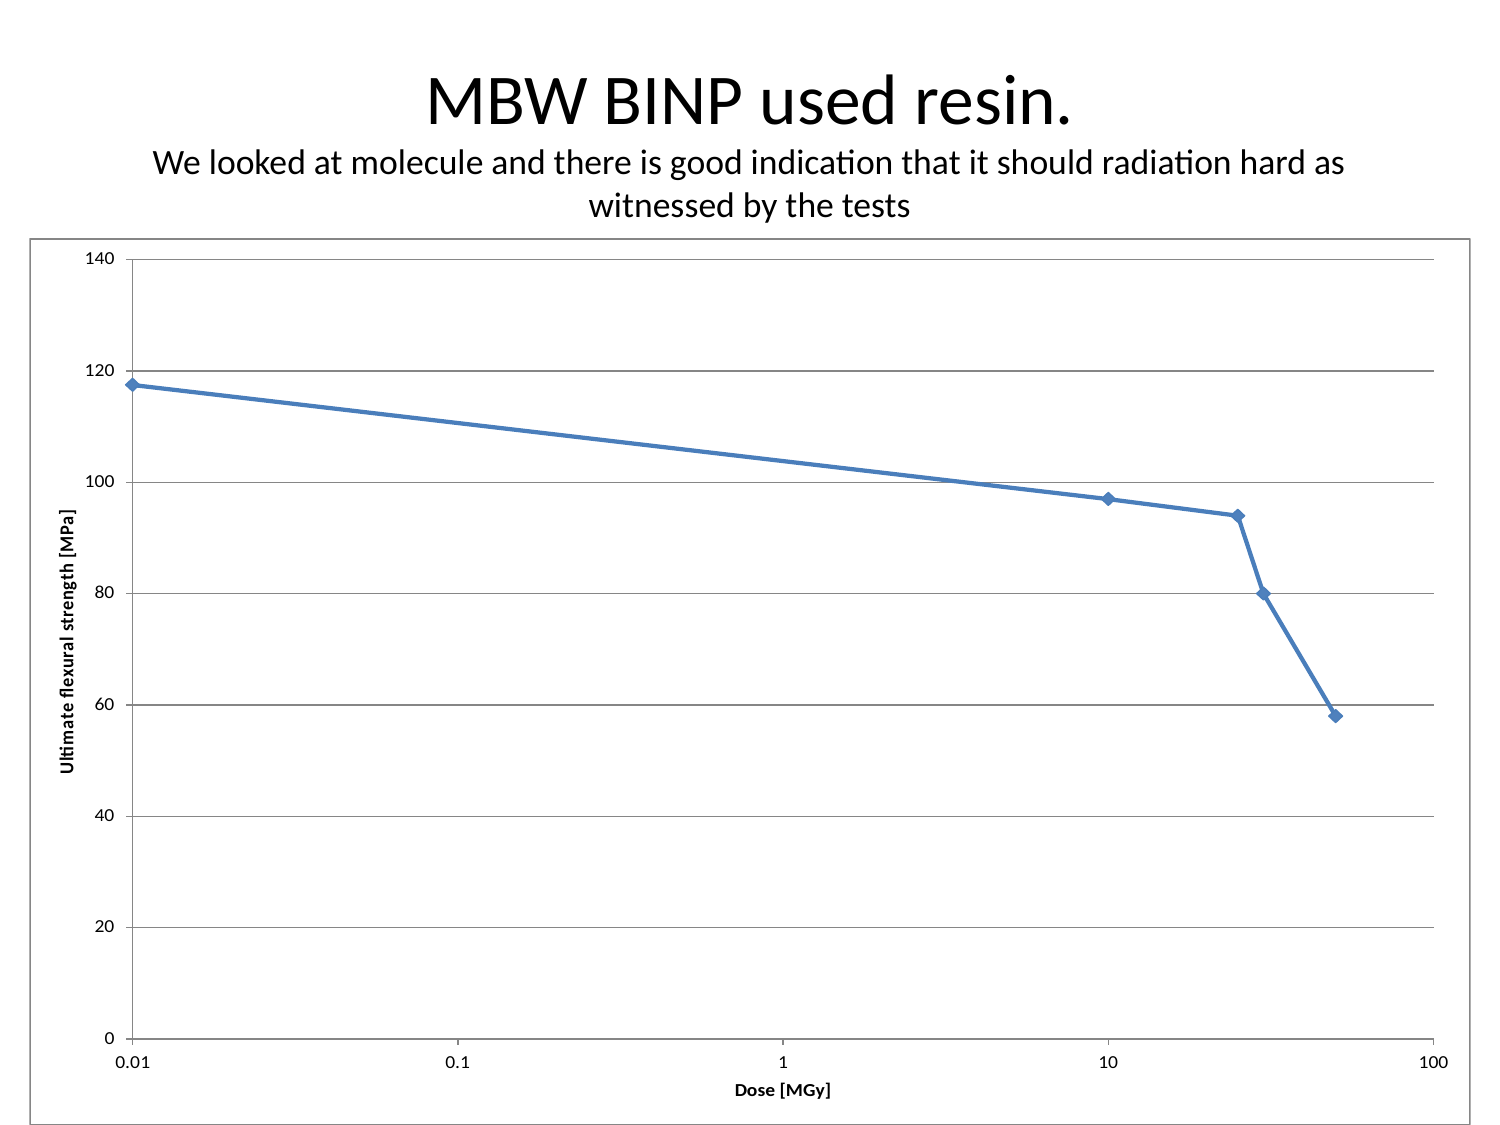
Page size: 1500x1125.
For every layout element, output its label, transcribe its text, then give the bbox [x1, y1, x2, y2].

picture [29, 238, 1471, 1125]
title MBW BINP used resin. We looked at molecule and there is good indication that it should radiation hard as witnessed by the tests [75, 45, 1425, 233]
